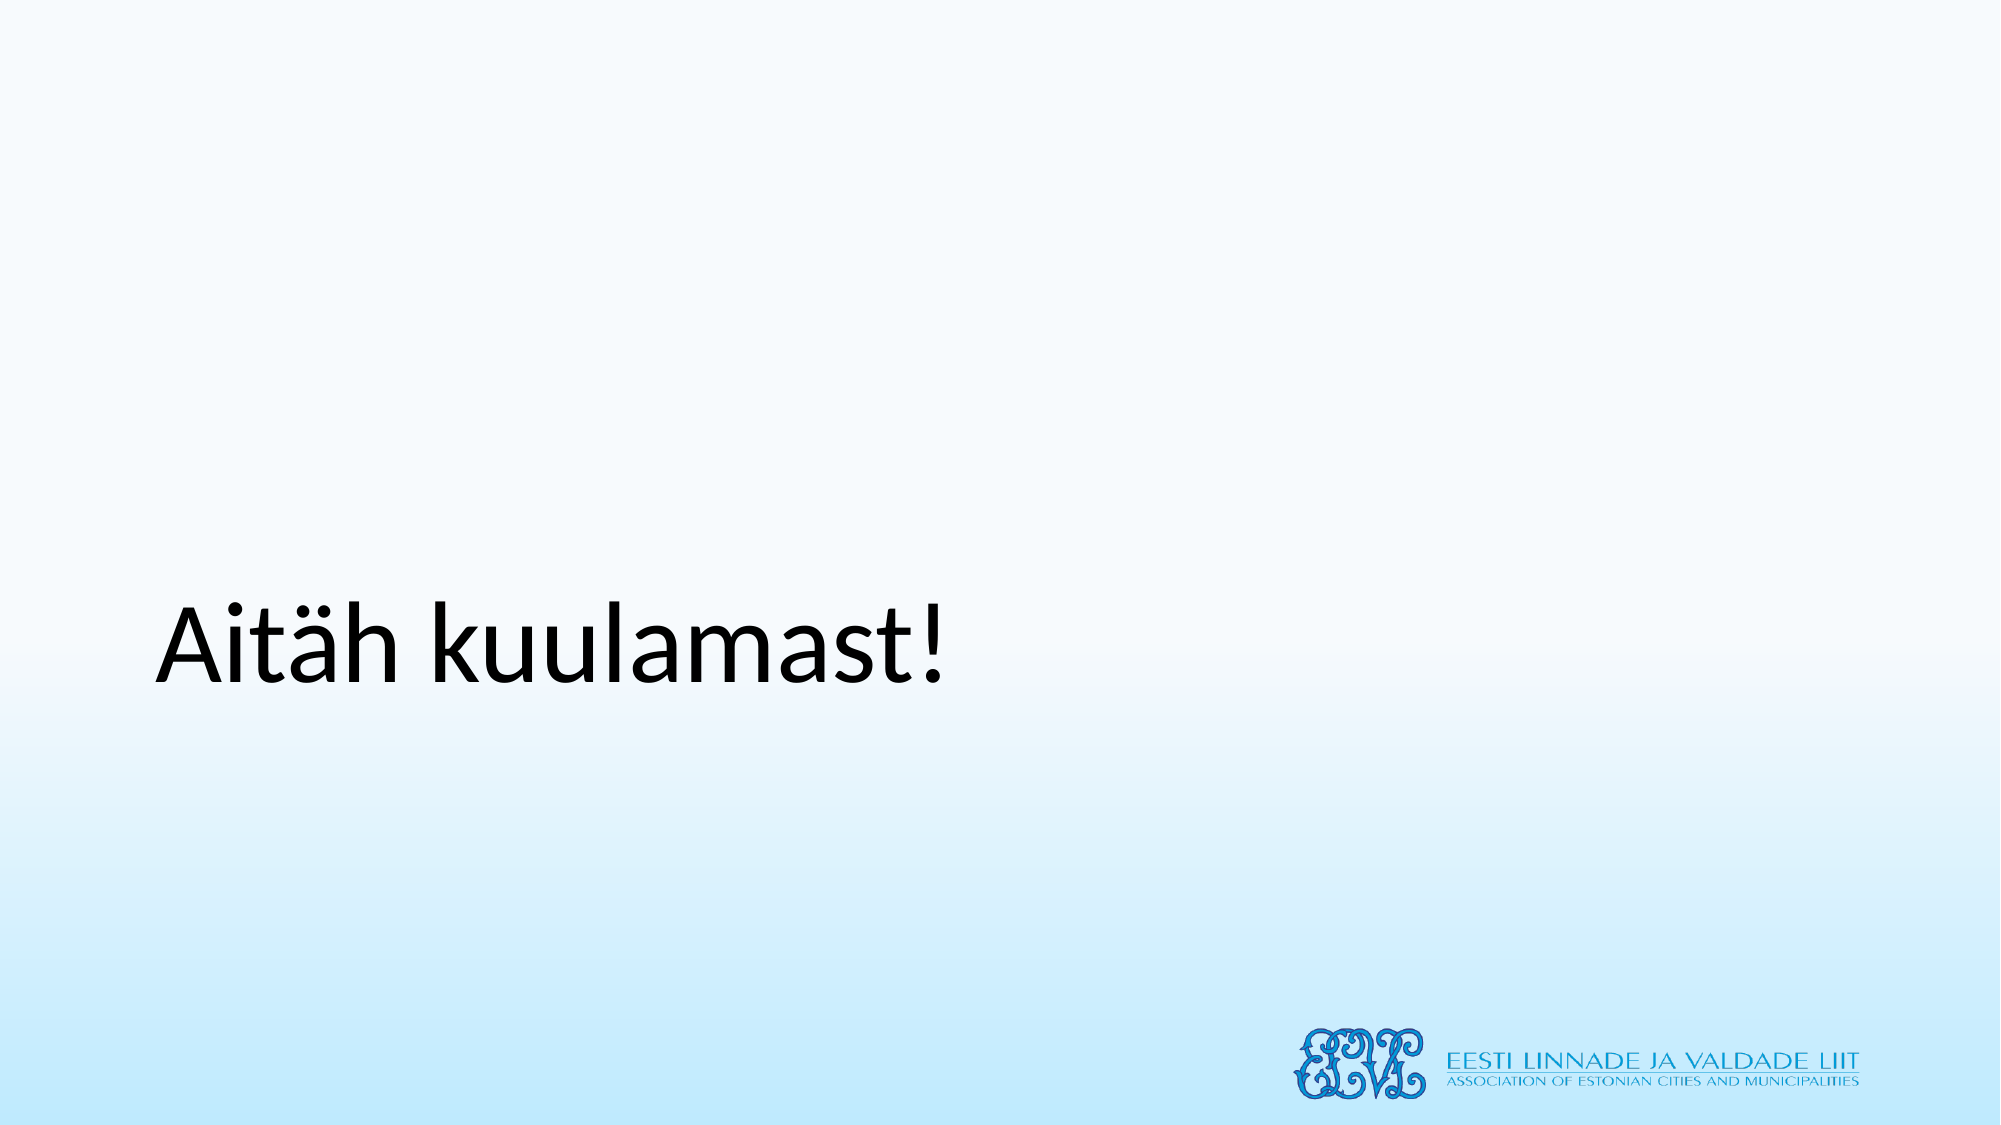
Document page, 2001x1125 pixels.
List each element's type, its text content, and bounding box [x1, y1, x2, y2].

list Aitäh kuulamast! [139, 286, 1865, 943]
picture [1290, 1024, 1863, 1103]
